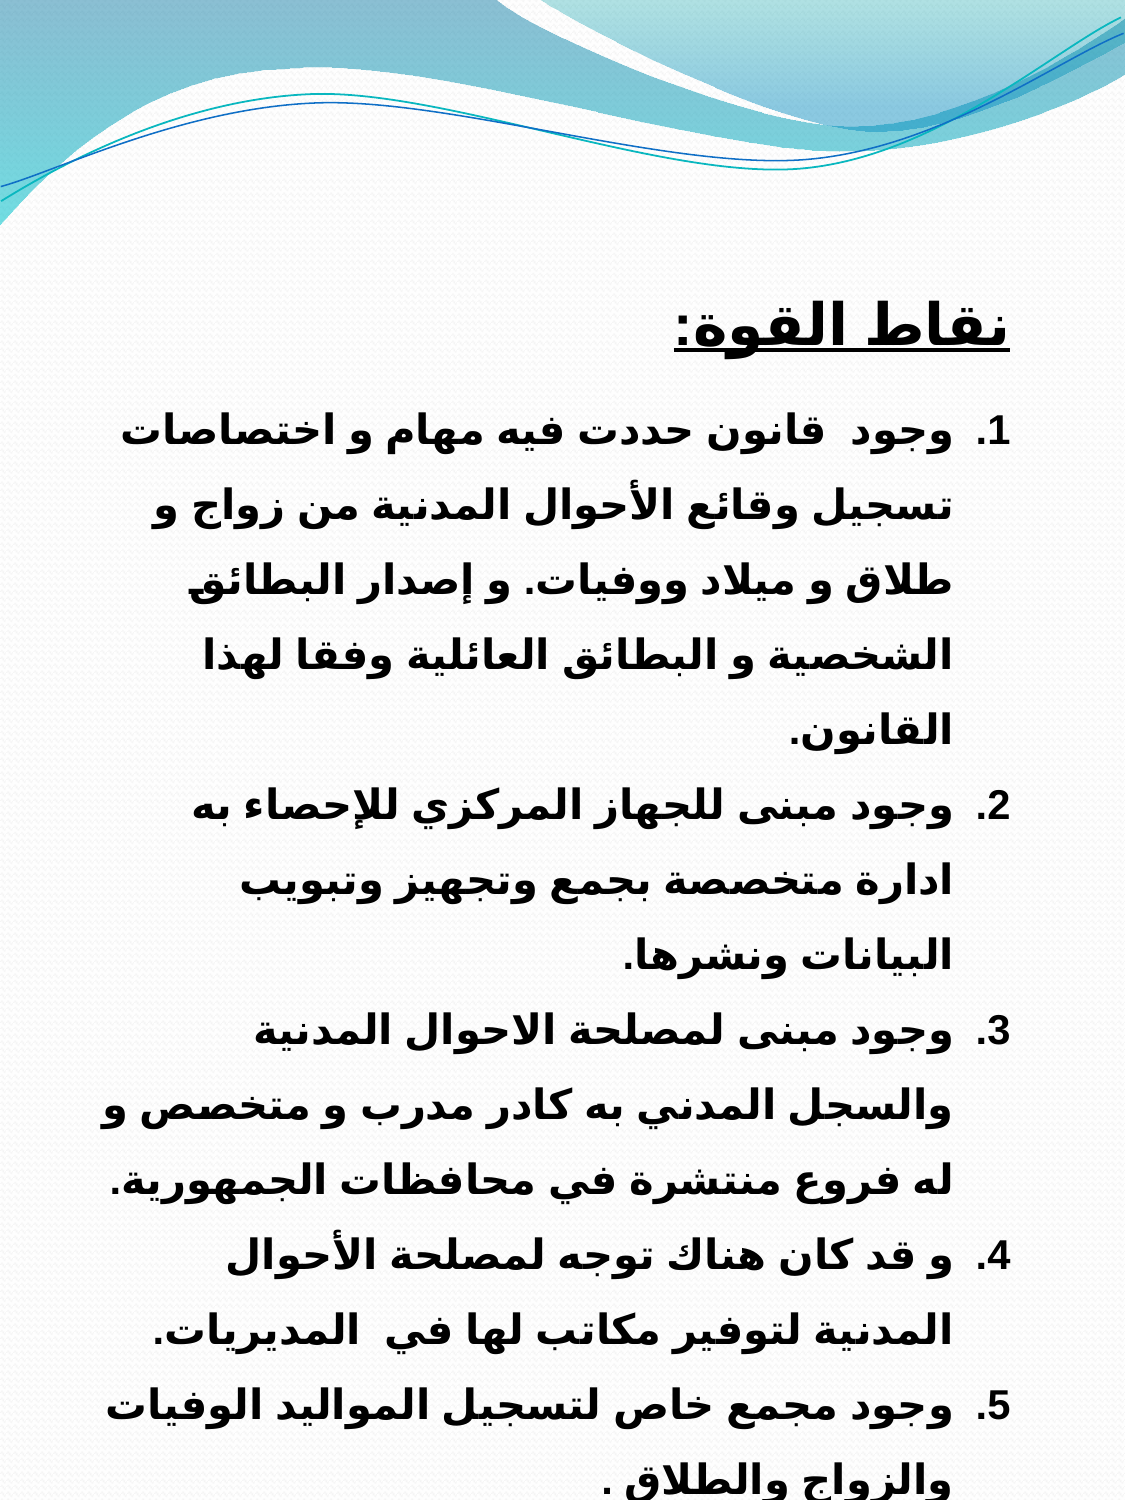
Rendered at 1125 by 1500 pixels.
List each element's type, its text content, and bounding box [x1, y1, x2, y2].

text_box نقاط القوة: وجود قانون حددت فيه مهام و اختصاصات تسجيل وقائع الأحوال المدنية من زواج و طلاق و ميلاد ووفيات. و إصدار البطائق الشخصية و البطائق العائلية وفقا لهذا القانون. وجود مبنى للجهاز المركزي للإحصاء به ادارة متخصصة بجمع وتجهيز وتبويب البيانات ونشرها. وجود مبنى لمصلحة الاحوال المدنية والسجل المدني به كادر مدرب و متخصص و له فروع منتشرة في محافظات الجمهورية. و قد كان هناك توجه لمصلحة الأحوال المدنية لتوفير مكاتب لها في المديريات. وجود مجمع خاص لتسجيل المواليد الوفيات والزواج والطلاق . [87, 209, 1025, 1500]
